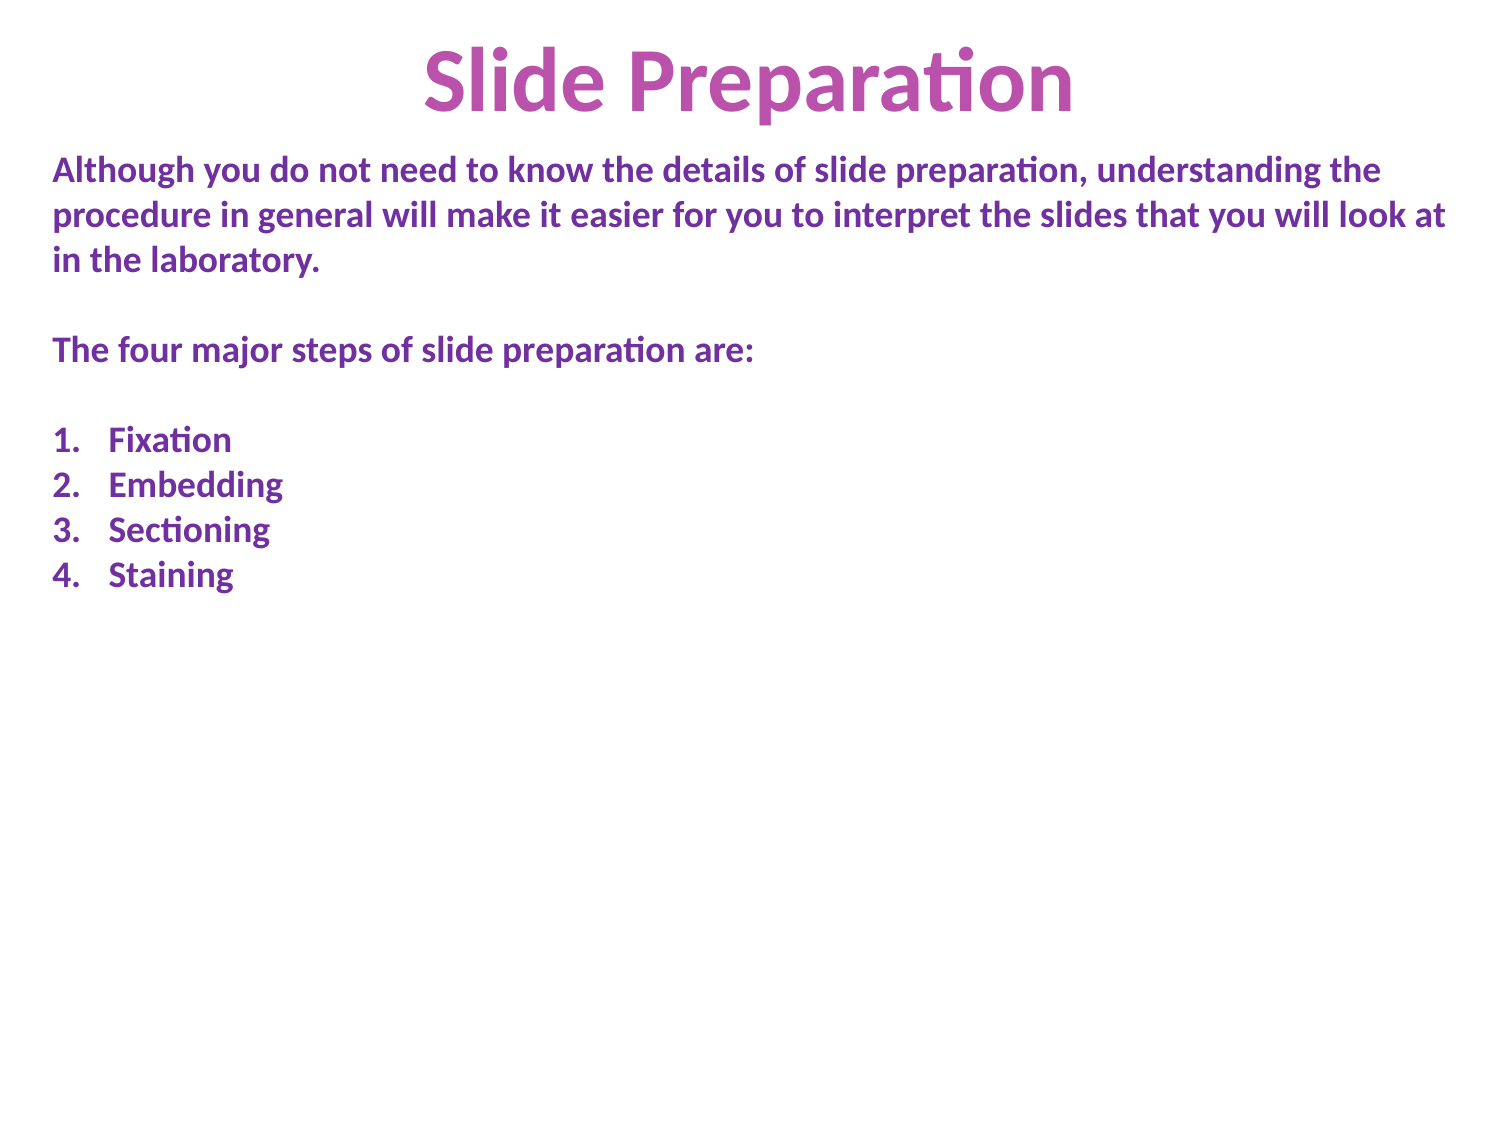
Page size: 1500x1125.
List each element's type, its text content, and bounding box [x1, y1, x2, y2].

text_box Slide Preparation [408, 12, 1092, 138]
text_box Although you do not need to know the details of slide preparation, understanding the procedure in general will make it easier for you to interpret the slides that you will look at in the laboratory. The four major steps of slide preparation are: Fixation Embedding Sectioning Staining [37, 137, 1500, 603]
